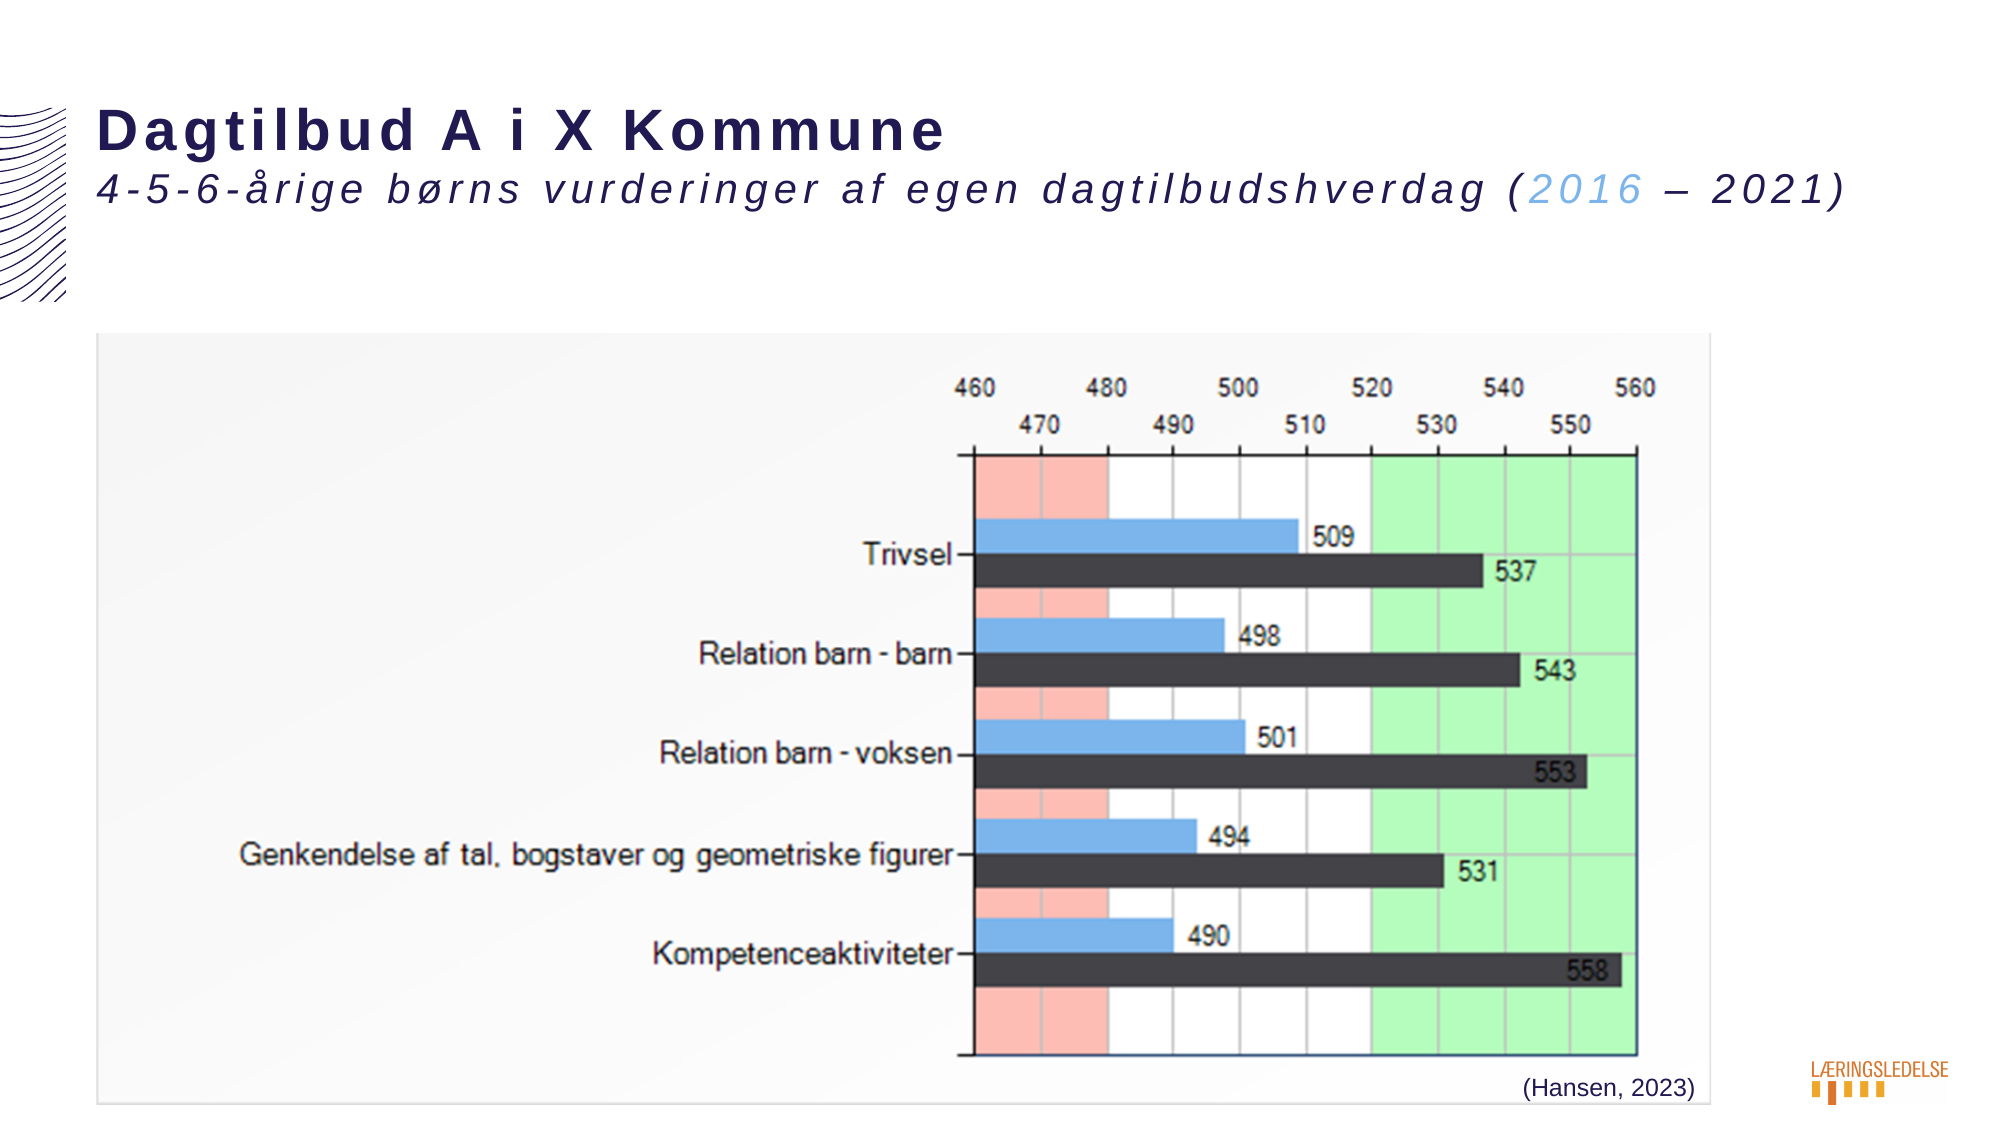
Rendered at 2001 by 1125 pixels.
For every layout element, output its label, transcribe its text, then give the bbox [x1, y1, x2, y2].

text_box (Hansen, 2023) [1507, 1105, 1712, 1109]
title Dagtilbud A i X Kommune 4-5-6-årige børns vurderinger af egen dagtilbudshverdag (2016 – 2021) [96, 60, 1979, 303]
picture [1812, 1061, 1948, 1105]
picture [96, 333, 1712, 1105]
